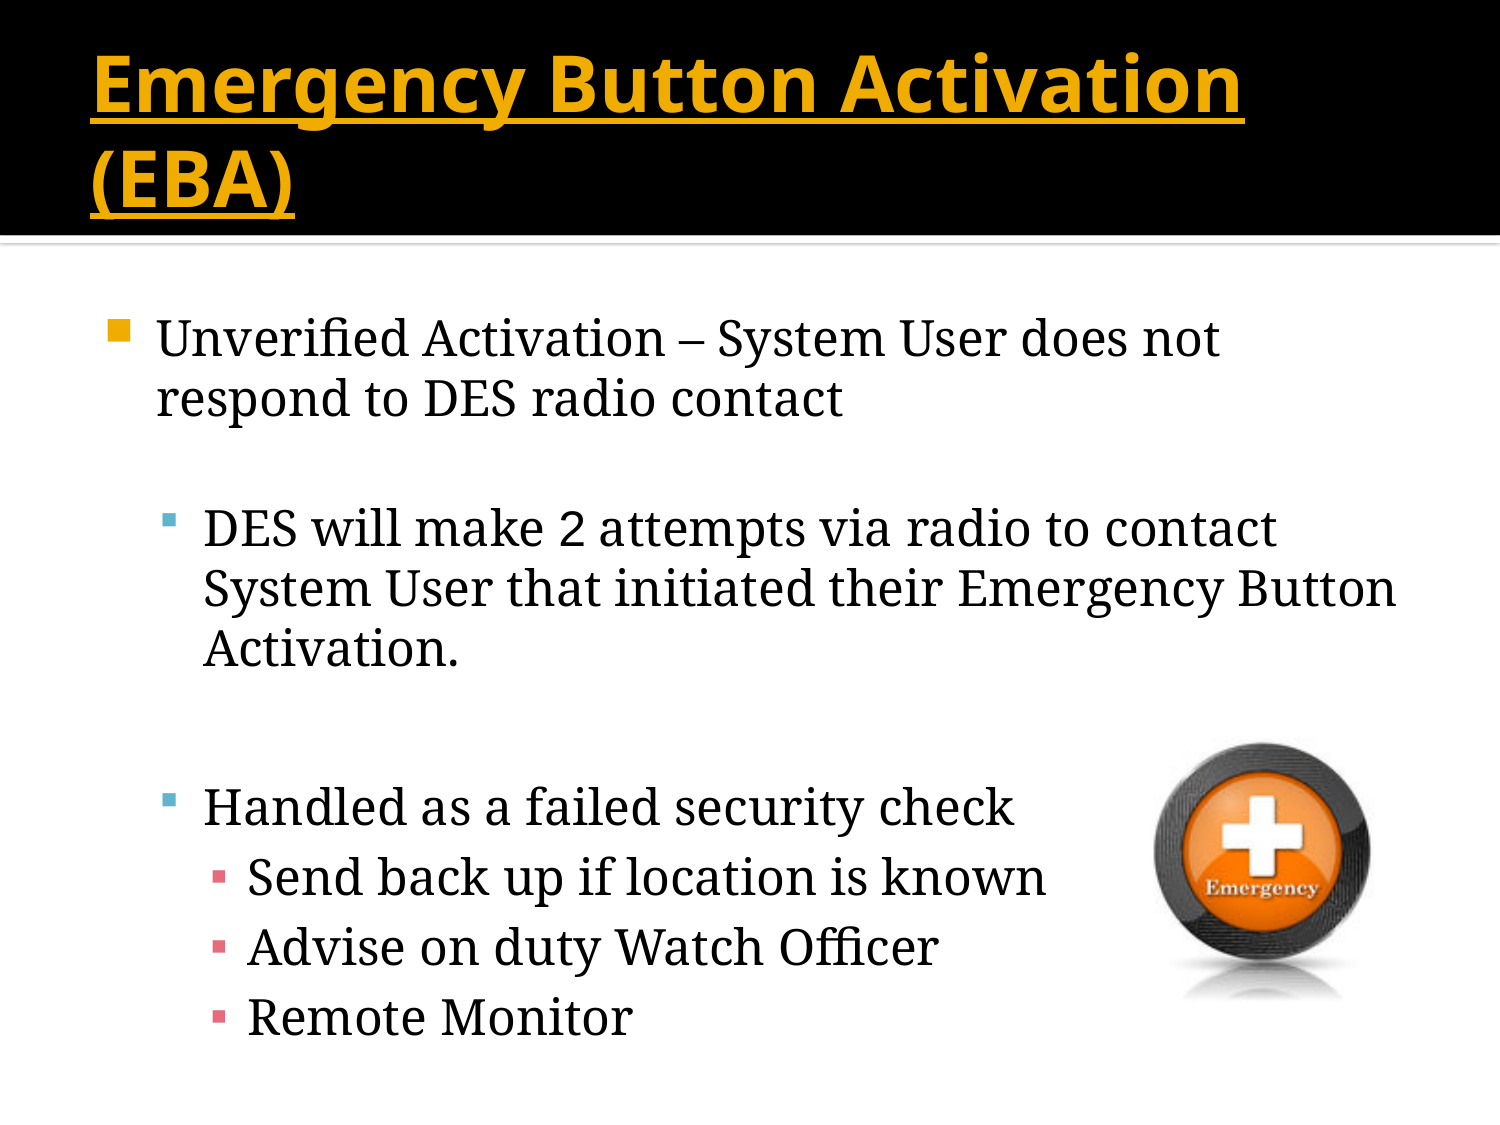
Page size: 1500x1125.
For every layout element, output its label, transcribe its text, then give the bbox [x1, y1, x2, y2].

list Unverified Activation – System User does not respond to DES radio contact DES will make 2 attempts via radio to contact System User that initiated their Emergency Button Activation. Handled as a failed security check Send back up if location is known Advise on duty Watch Officer Remote Monitor [75, 291, 1425, 1050]
picture [1124, 737, 1400, 1013]
title Emergency Button Activation (EBA) [75, 25, 1425, 231]
